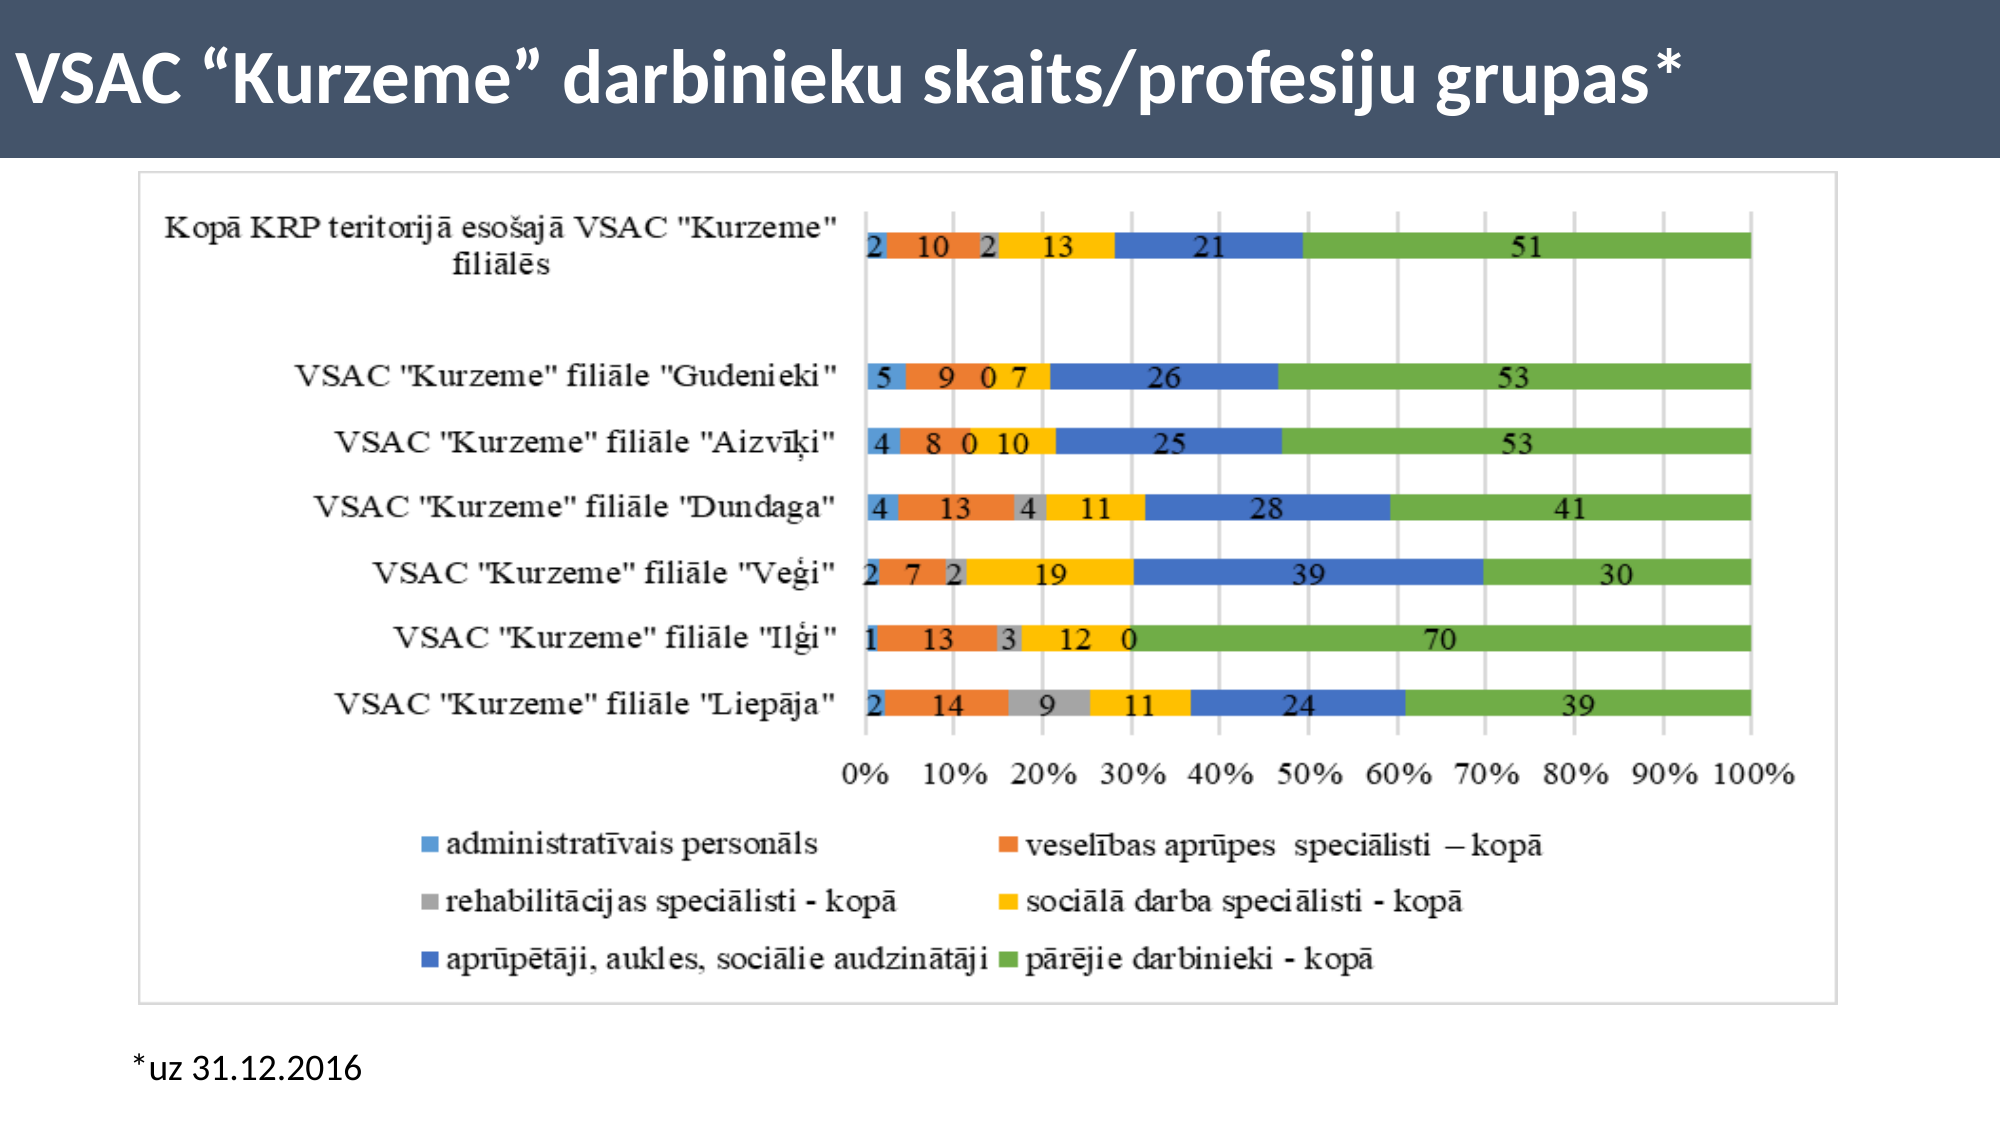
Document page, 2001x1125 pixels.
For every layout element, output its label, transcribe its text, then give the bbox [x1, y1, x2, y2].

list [137, 170, 1839, 1006]
text_box *uz 31.12.2016 [115, 1035, 1056, 1095]
title VSAC “Kurzeme” darbinieku skaits/profesiju grupas* [0, 0, 2000, 158]
